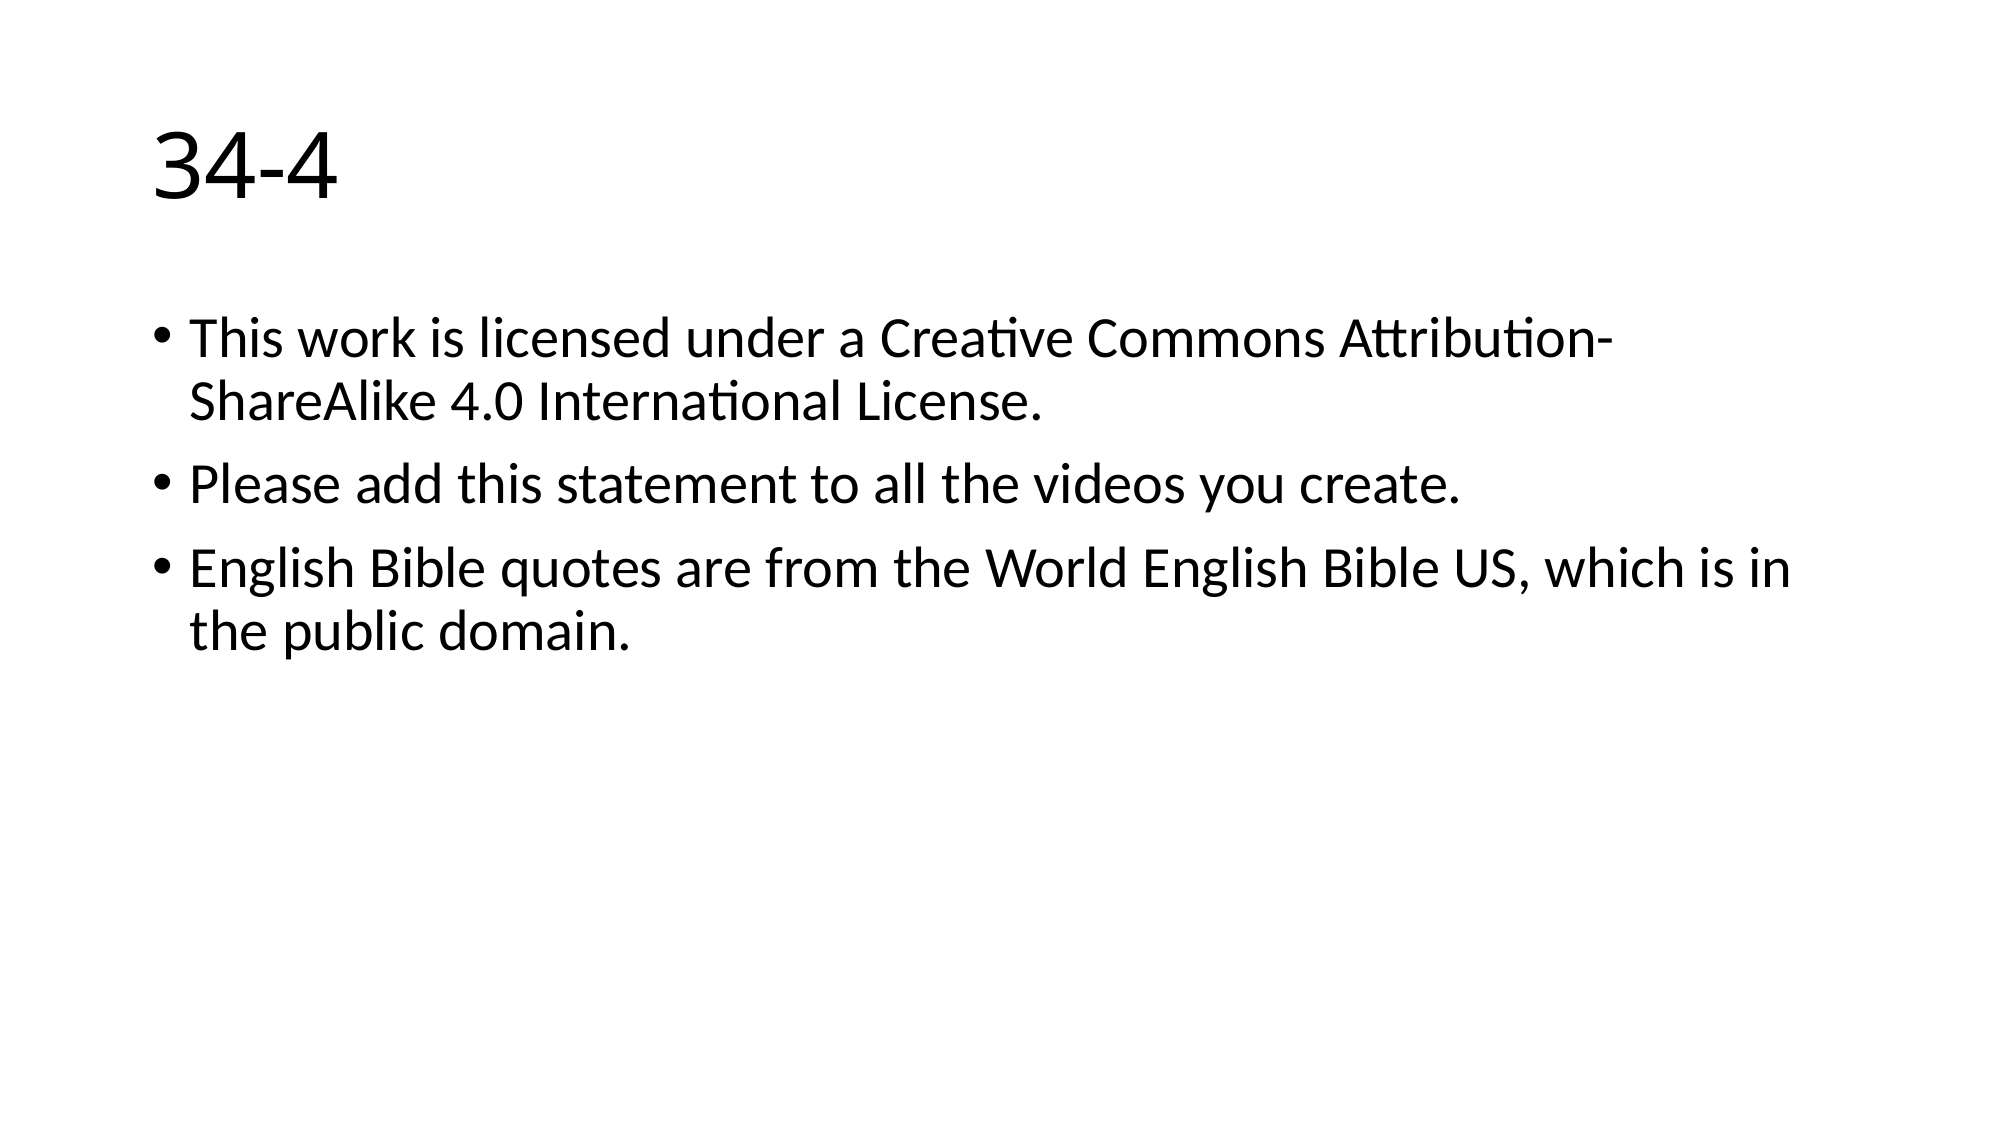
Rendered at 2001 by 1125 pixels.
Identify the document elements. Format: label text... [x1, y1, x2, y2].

title 34-4 [137, 59, 1863, 278]
list This work is licensed under a Creative Commons Attribution-ShareAlike 4.0 International License. Please add this statement to all the videos you create. English Bible quotes are from the World English Bible US, which is in the public domain. [137, 299, 1863, 1014]
